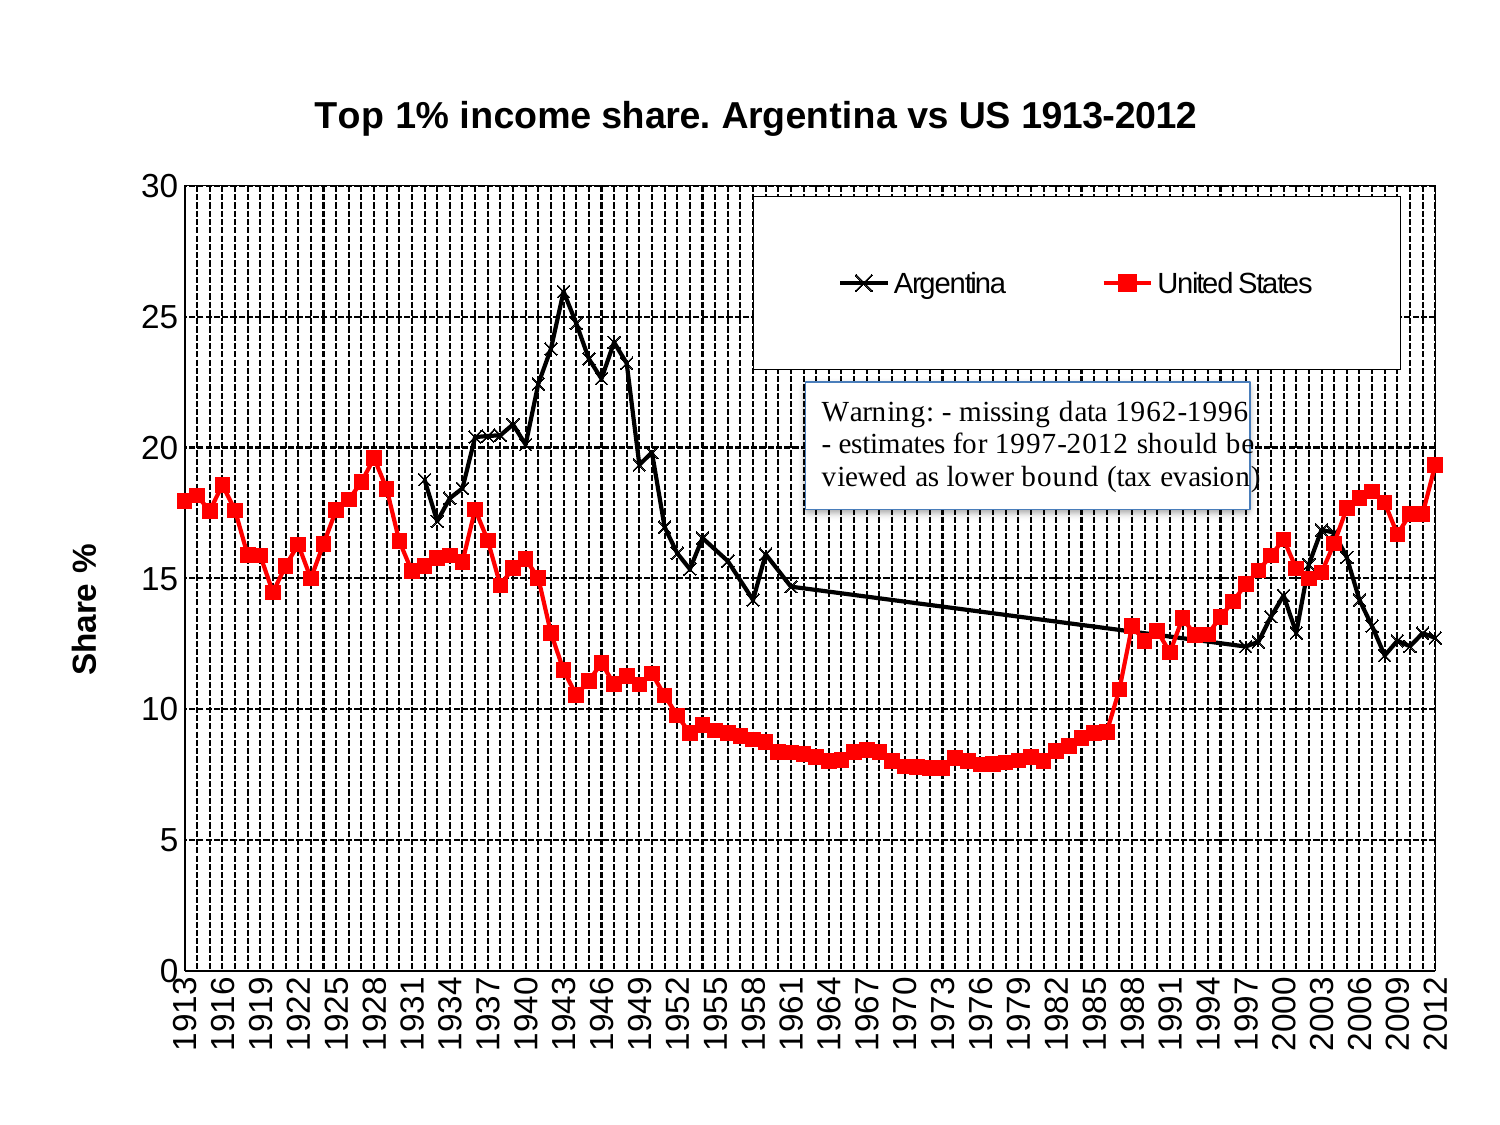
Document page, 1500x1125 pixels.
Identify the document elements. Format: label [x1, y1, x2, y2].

chart [29, 54, 1483, 1073]
